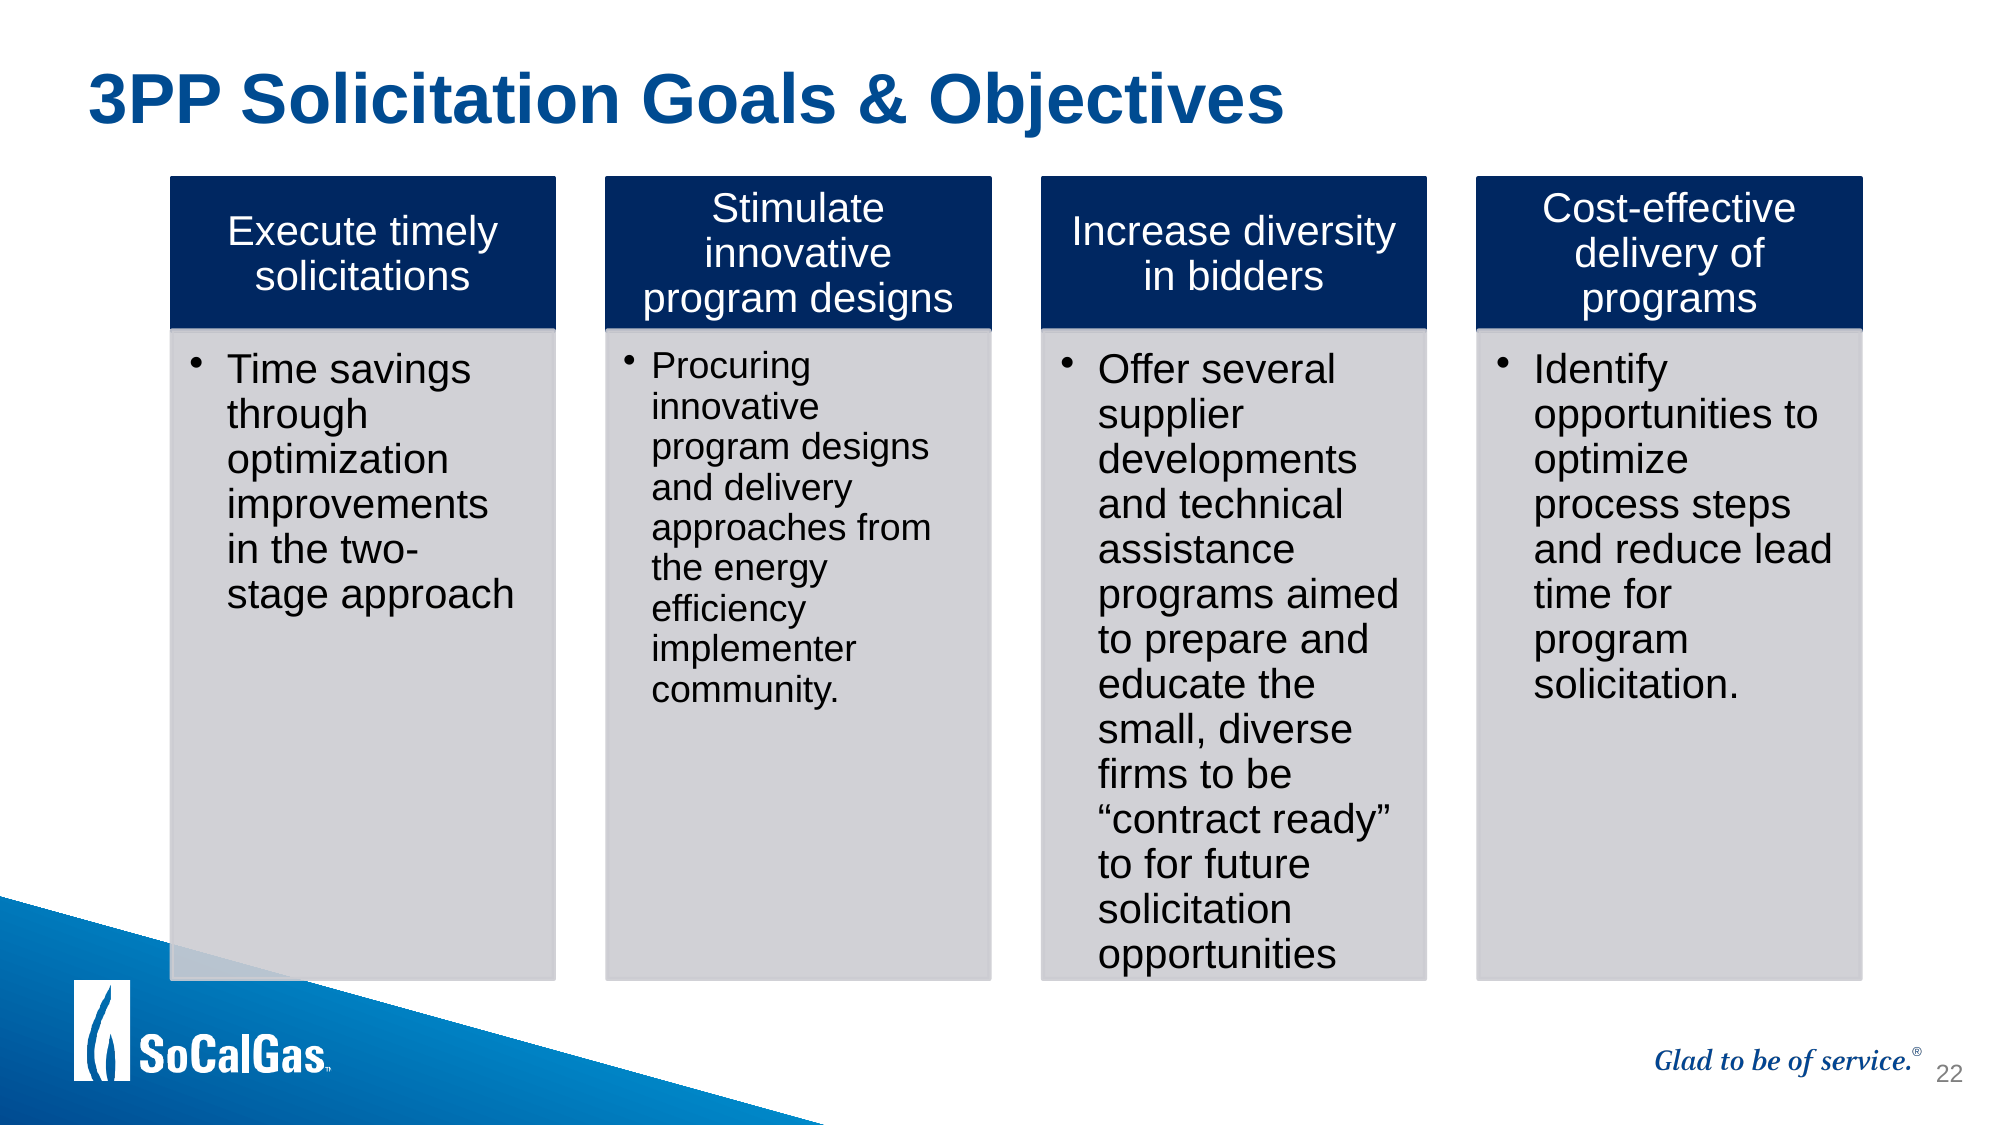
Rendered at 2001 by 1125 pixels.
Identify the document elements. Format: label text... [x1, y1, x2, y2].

title 3PP Solicitation Goals & Objectives [74, 45, 1988, 158]
slide_number 22 [1899, 1042, 2000, 1103]
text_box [170, 133, 1862, 1023]
